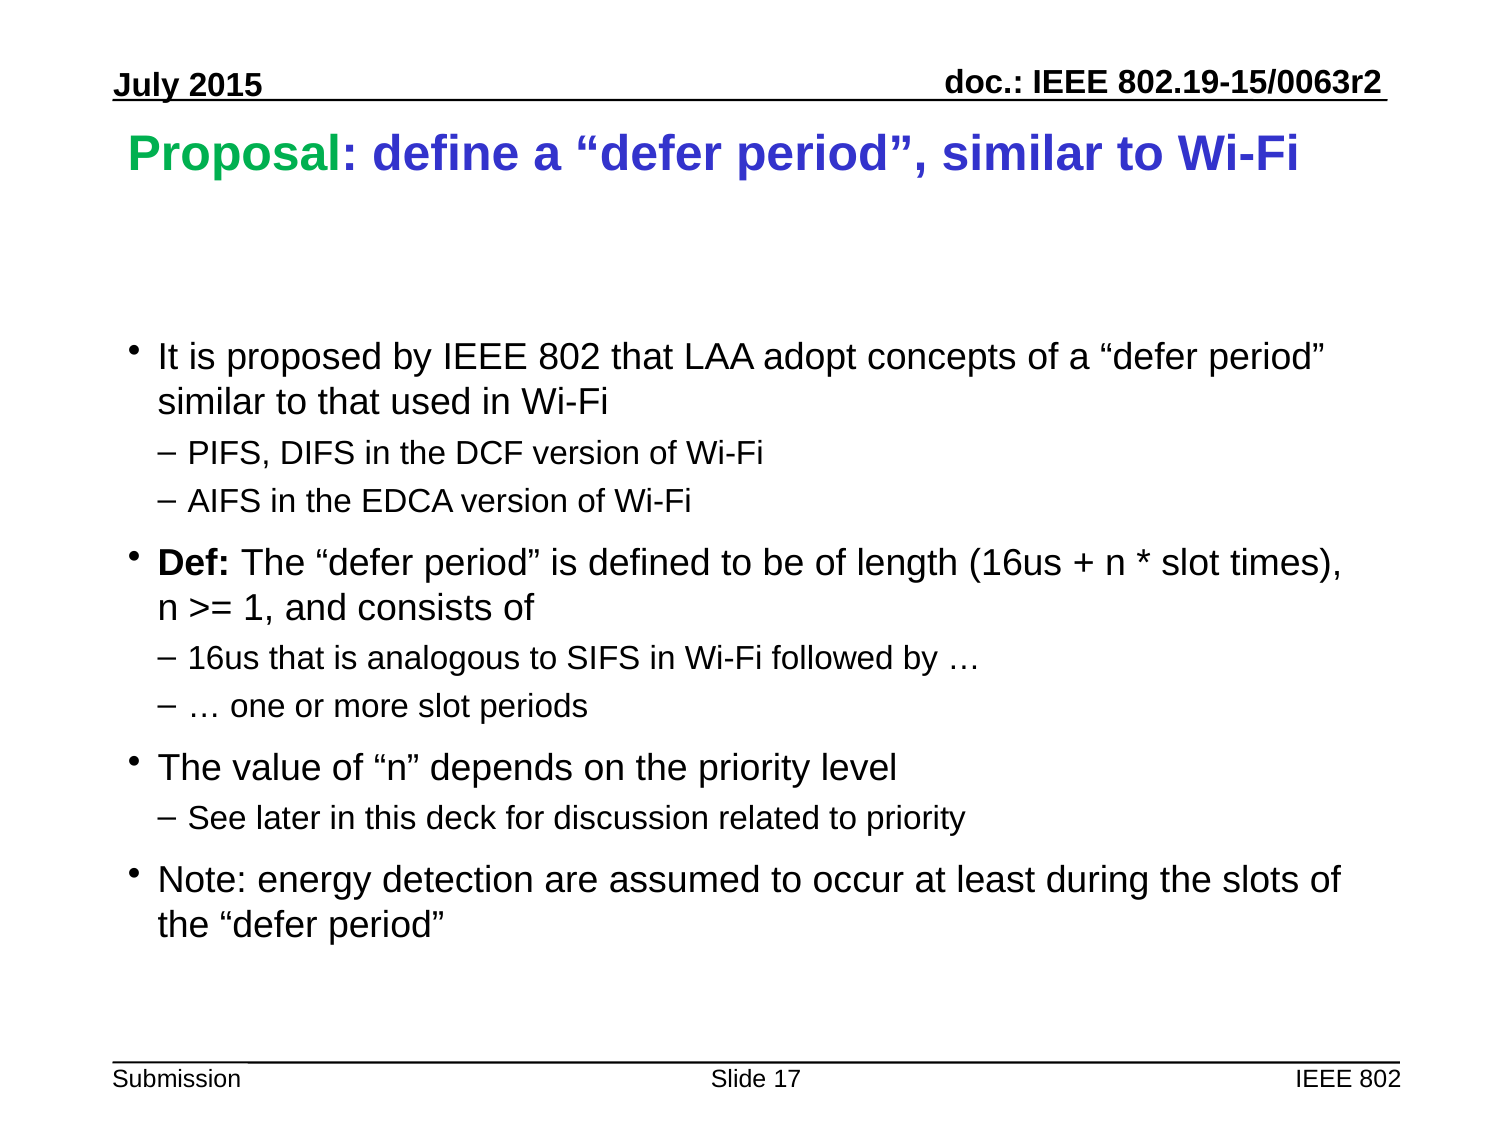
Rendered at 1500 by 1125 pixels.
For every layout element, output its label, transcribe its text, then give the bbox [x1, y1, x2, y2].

list It is proposed by IEEE 802 that LAA adopt concepts of a “defer period” similar to that used in Wi-Fi PIFS, DIFS in the DCF version of Wi-Fi AIFS in the EDCA version of Wi-Fi Def: The “defer period” is defined to be of length (16us + n * slot times), n >= 1, and consists of 16us that is analogous to SIFS in Wi-Fi followed by … … one or more slot periods The value of “n” depends on the priority level See later in this deck for discussion related to priority Note: energy detection are assumed to occur at least during the slots of the “defer period” [112, 324, 1388, 1000]
title Proposal: define a “defer period”, similar to Wi-Fi [112, 112, 1388, 288]
footer IEEE 802 [1294, 1061, 1402, 1093]
slide_number Slide 17 [709, 1061, 803, 1093]
